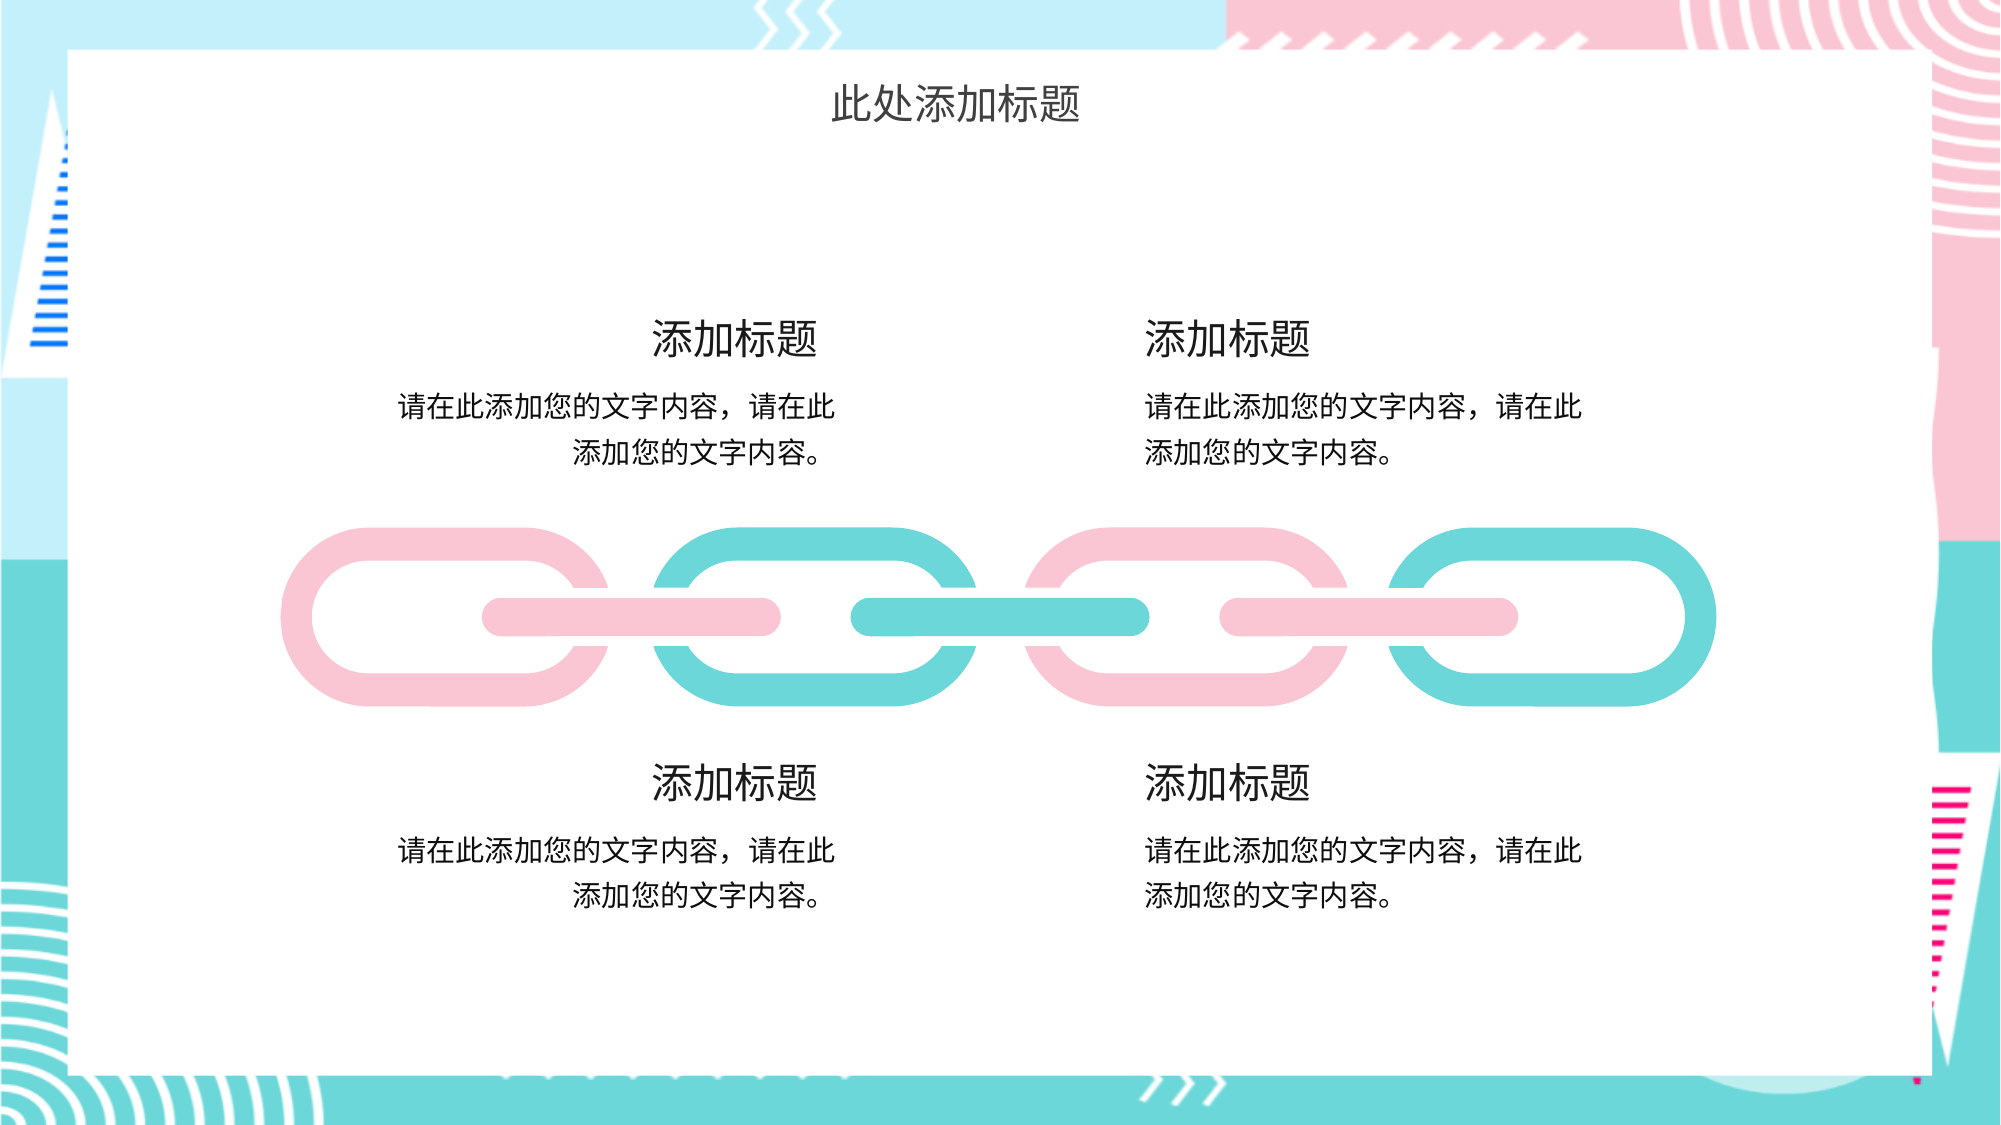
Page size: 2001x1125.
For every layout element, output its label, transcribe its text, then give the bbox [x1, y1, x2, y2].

text_box 添加标题 [636, 305, 851, 370]
text_box 请在此添加您的文字内容，请在此添加您的文字内容。 [1129, 370, 1608, 477]
text_box 请在此添加您的文字内容，请在此添加您的文字内容。 [372, 370, 851, 477]
text_box 添加标题 [1129, 305, 1344, 370]
picture [3, 0, 2000, 1125]
text_box 添加标题 [636, 749, 851, 814]
text_box 添加标题 [1129, 749, 1344, 814]
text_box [280, 527, 1717, 707]
text_box 请在此添加您的文字内容，请在此添加您的文字内容。 [1129, 814, 1608, 920]
text_box 此处添加标题 [816, 70, 1184, 136]
text_box 请在此添加您的文字内容，请在此添加您的文字内容。 [372, 814, 851, 920]
